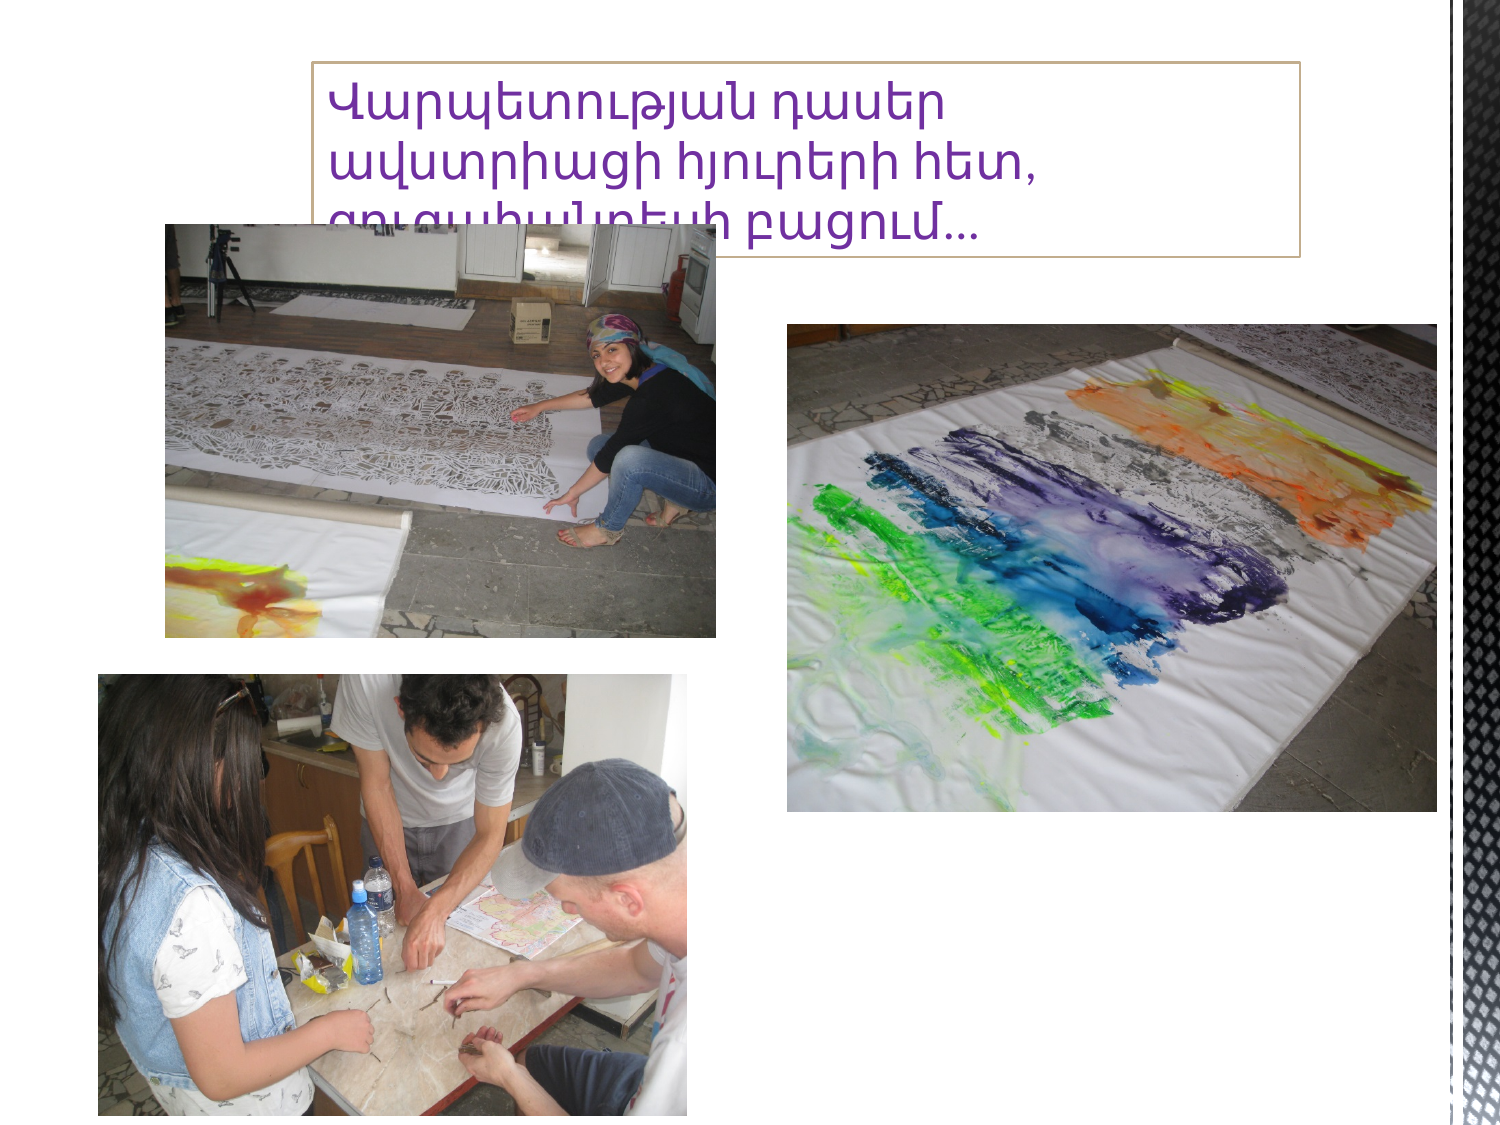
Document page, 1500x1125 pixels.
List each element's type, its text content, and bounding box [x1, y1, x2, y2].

picture [1447, 0, 1500, 1125]
text_box Վարպետության դասեր ավստրիացի հյուրերի հետ, ցուցահանդեսի բացում... [311, 61, 1301, 258]
picture [98, 674, 687, 1116]
picture [787, 324, 1438, 813]
picture [165, 224, 717, 638]
